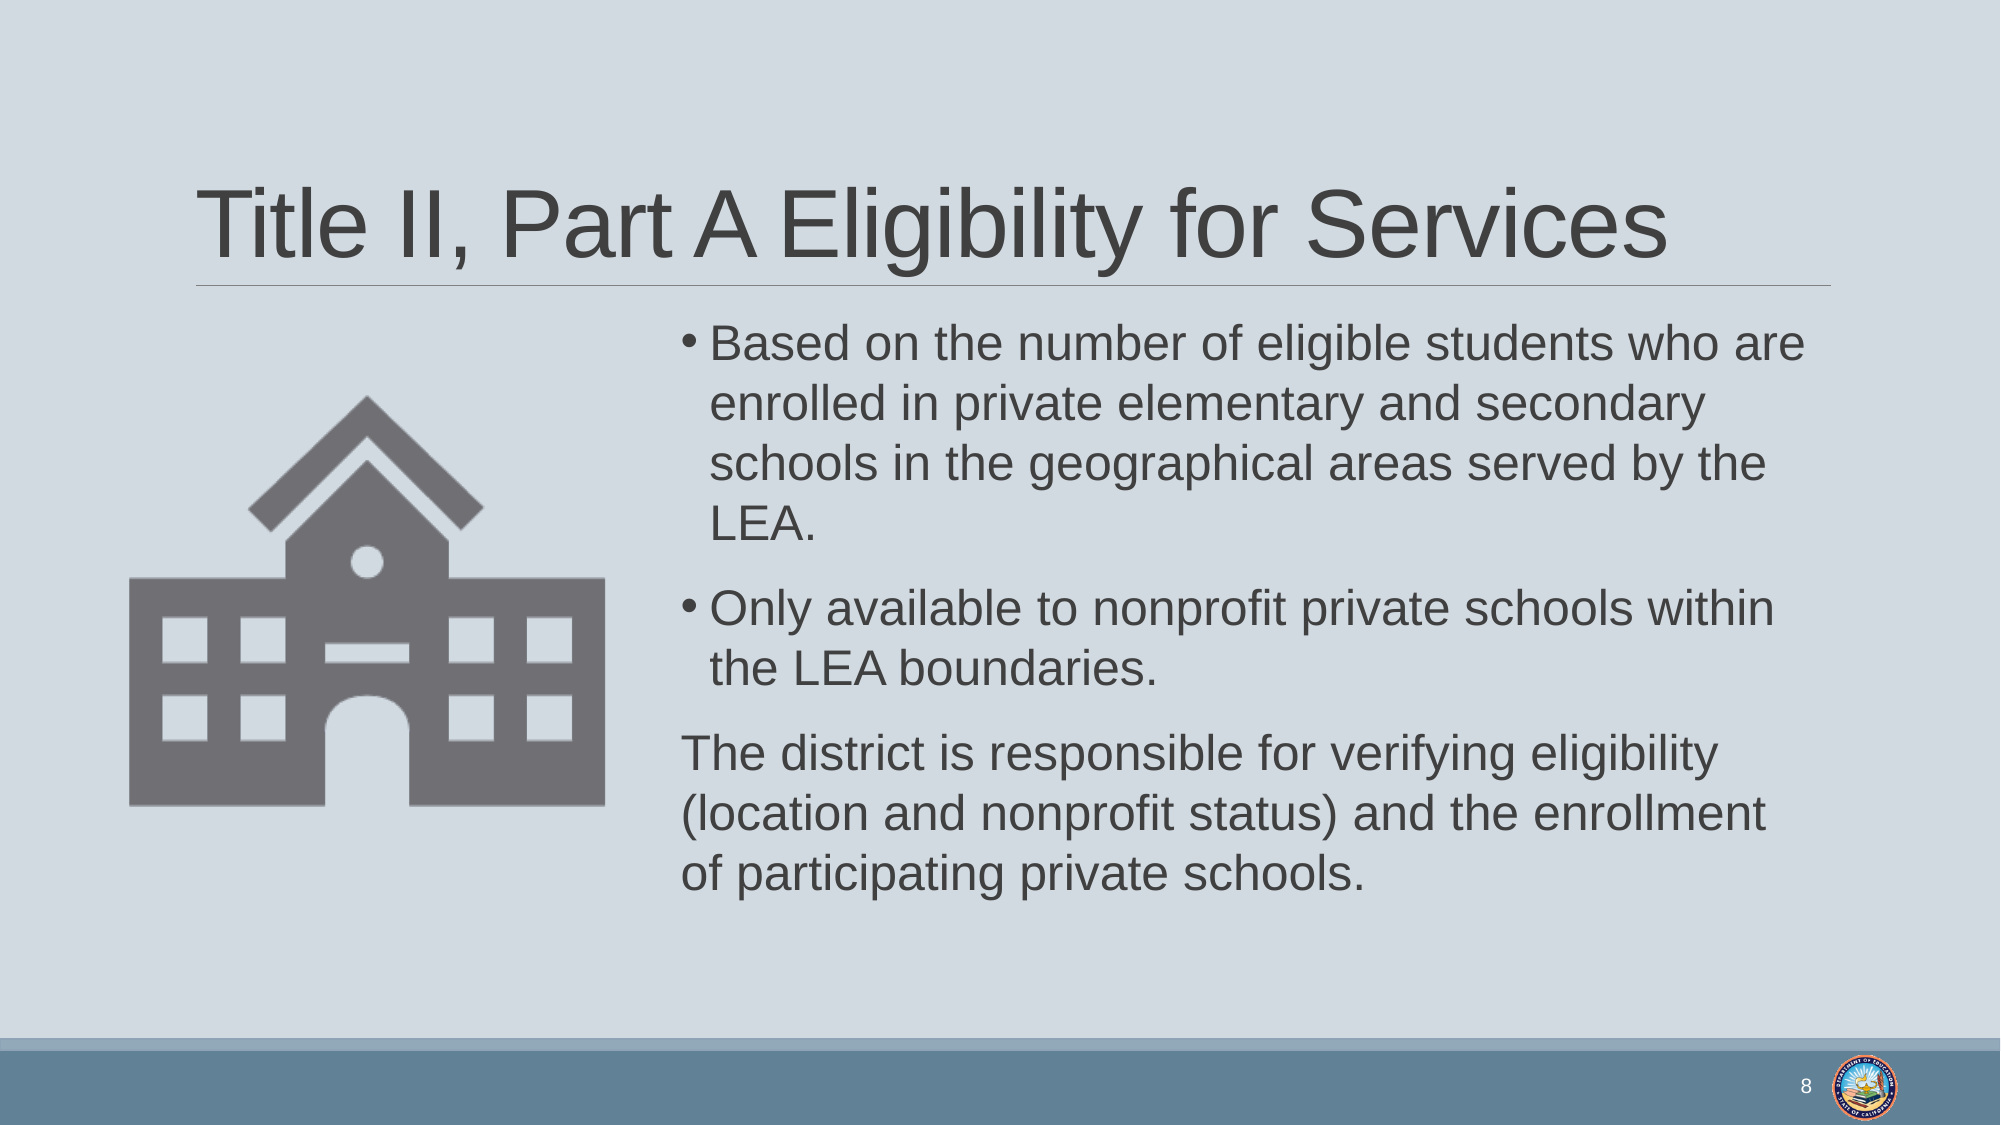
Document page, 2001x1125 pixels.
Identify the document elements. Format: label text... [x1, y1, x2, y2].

list Based on the number of eligible students who are enrolled in private elementary and secondary schools in the geographical areas served by the LEA. Only available to nonprofit private schools within the LEA boundaries. The district is responsible for verifying eligibility (location and nonprofit status) and the enrollment of participating private schools. [673, 302, 1828, 1023]
title Title II, Part A Eligibility for Services [180, 47, 1830, 285]
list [55, 289, 680, 915]
picture [1832, 1055, 1899, 1122]
slide_number 8 [1611, 1054, 1828, 1115]
